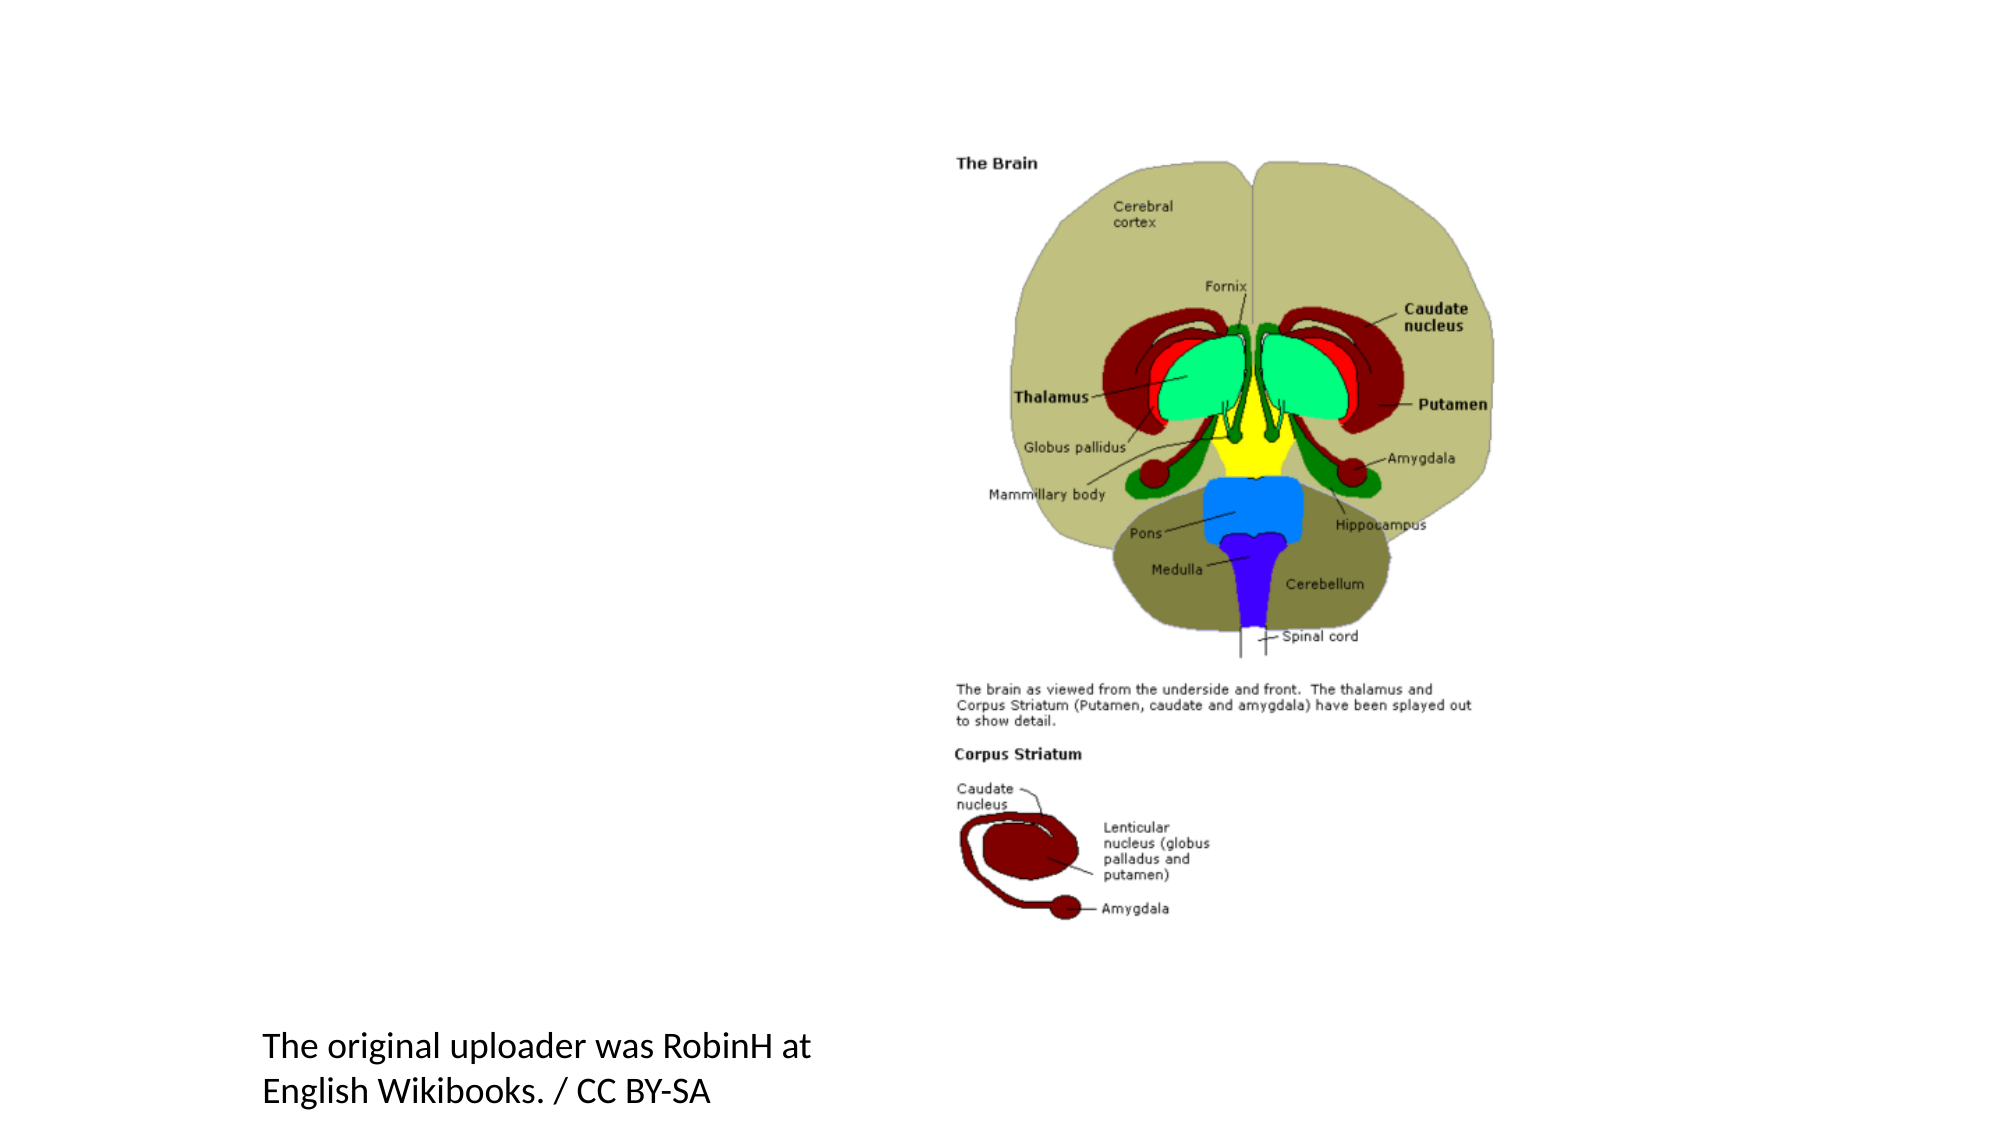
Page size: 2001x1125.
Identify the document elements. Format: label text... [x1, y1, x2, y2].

picture [940, 140, 1585, 985]
text_box The original uploader was RobinH at English Wikibooks. / CC BY-SA [247, 1013, 939, 1119]
